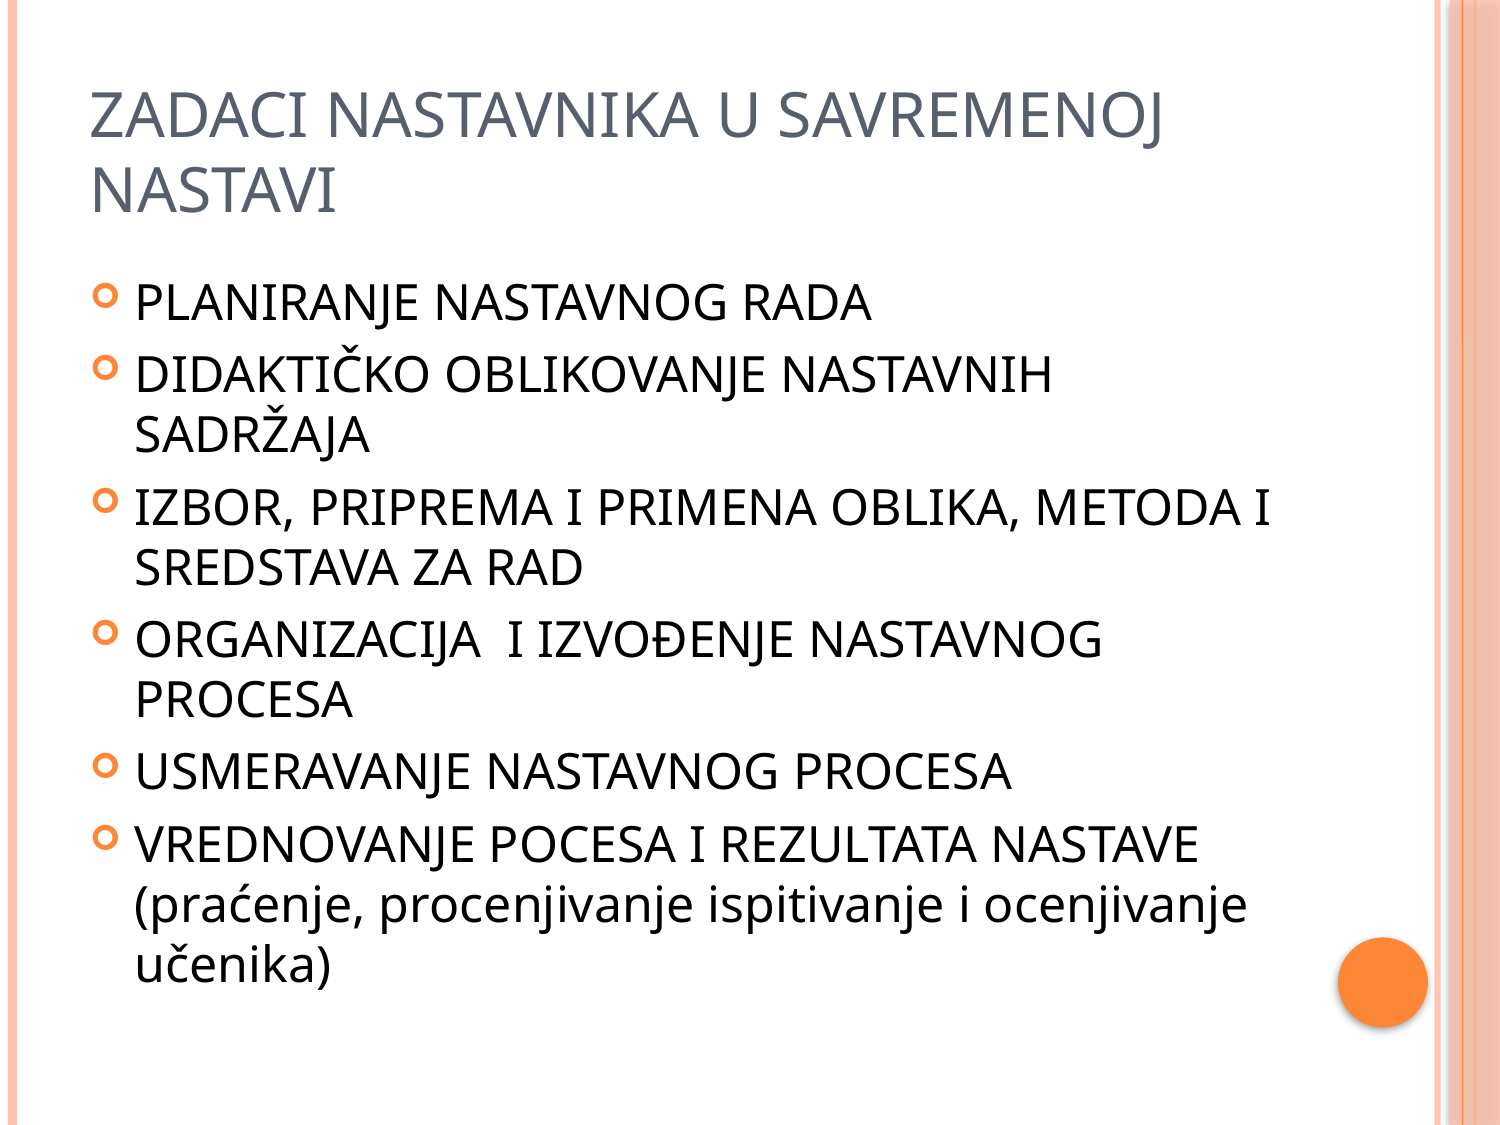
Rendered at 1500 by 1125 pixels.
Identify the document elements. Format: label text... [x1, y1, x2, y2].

list PLANIRANJE NASTAVNOG RADA DIDAKTIČKO OBLIKOVANJE NASTAVNIH SADRŽAJA IZBOR, PRIPREMA I PRIMENA OBLIKA, METODA I SREDSTAVA ZA RAD ORGANIZACIJA I IZVOĐENJE NASTAVNOG PROCESA USMERAVANJE NASTAVNOG PROCESA VREDNOVANJE POCESA I REZULTATA NASTAVE (praćenje, procenjivanje ispitivanje i ocenjivanje učenika) [75, 262, 1300, 1062]
title ZADACI NASTAVNIKA U SAVREMENOJ NASTAVI [75, 45, 1300, 233]
